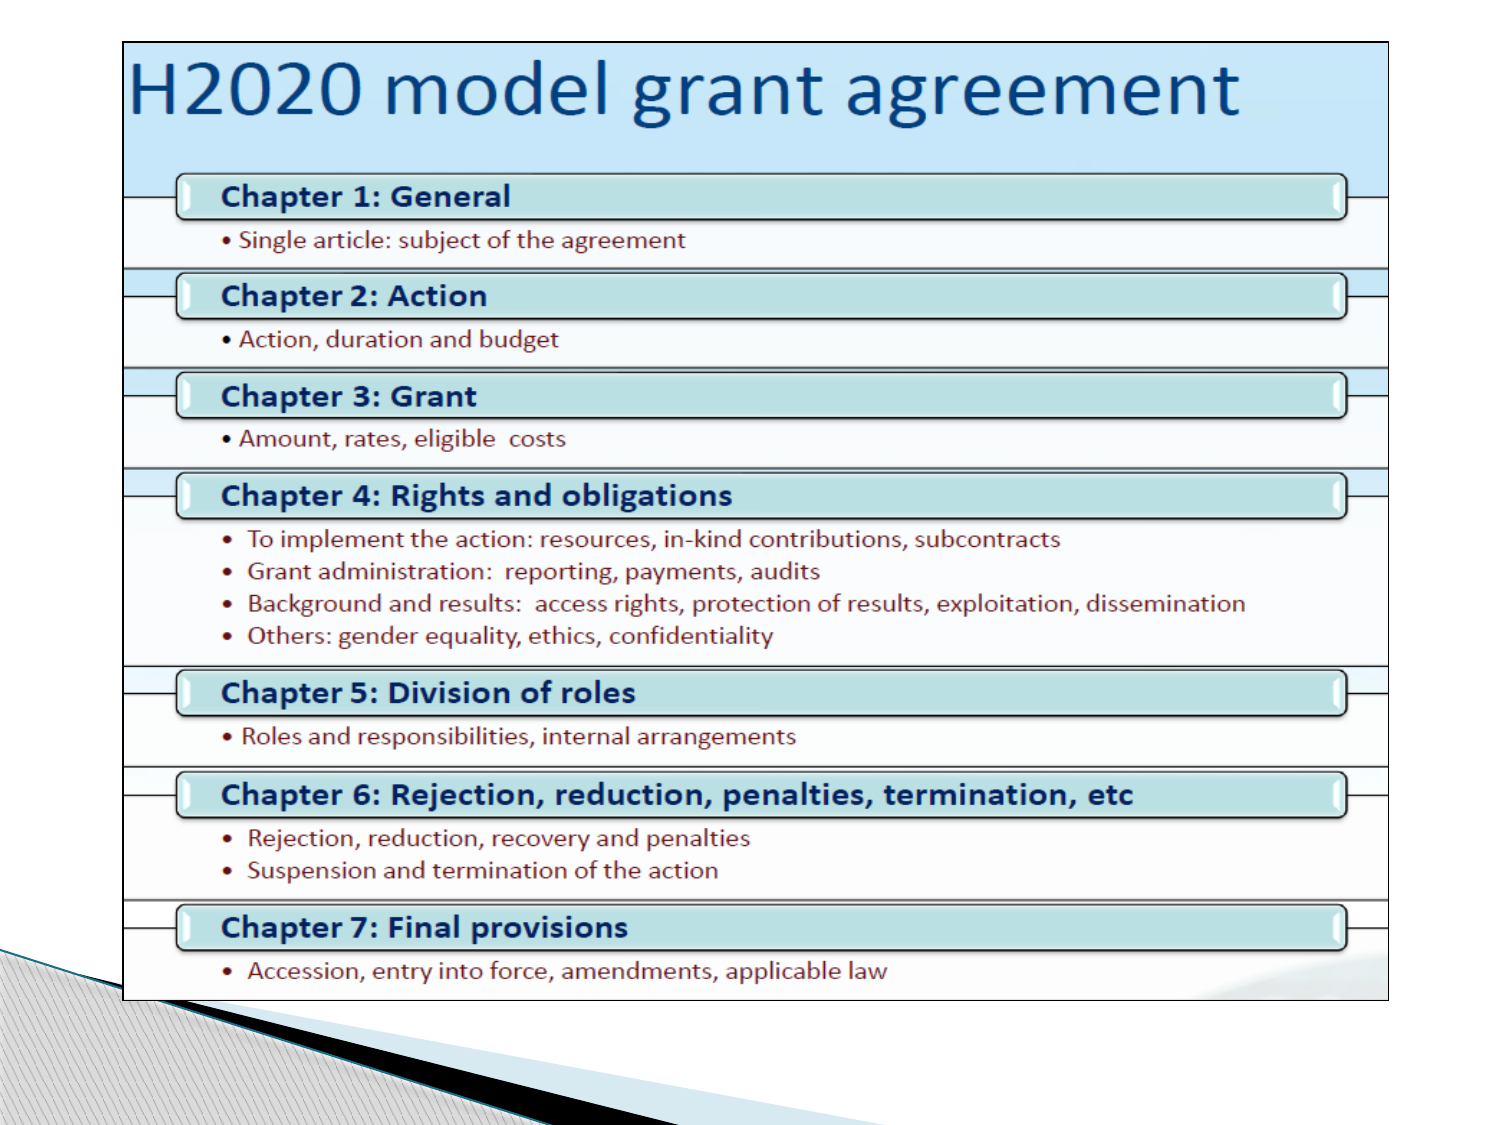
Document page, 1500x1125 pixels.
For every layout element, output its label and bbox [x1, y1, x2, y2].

picture [123, 42, 1389, 1000]
